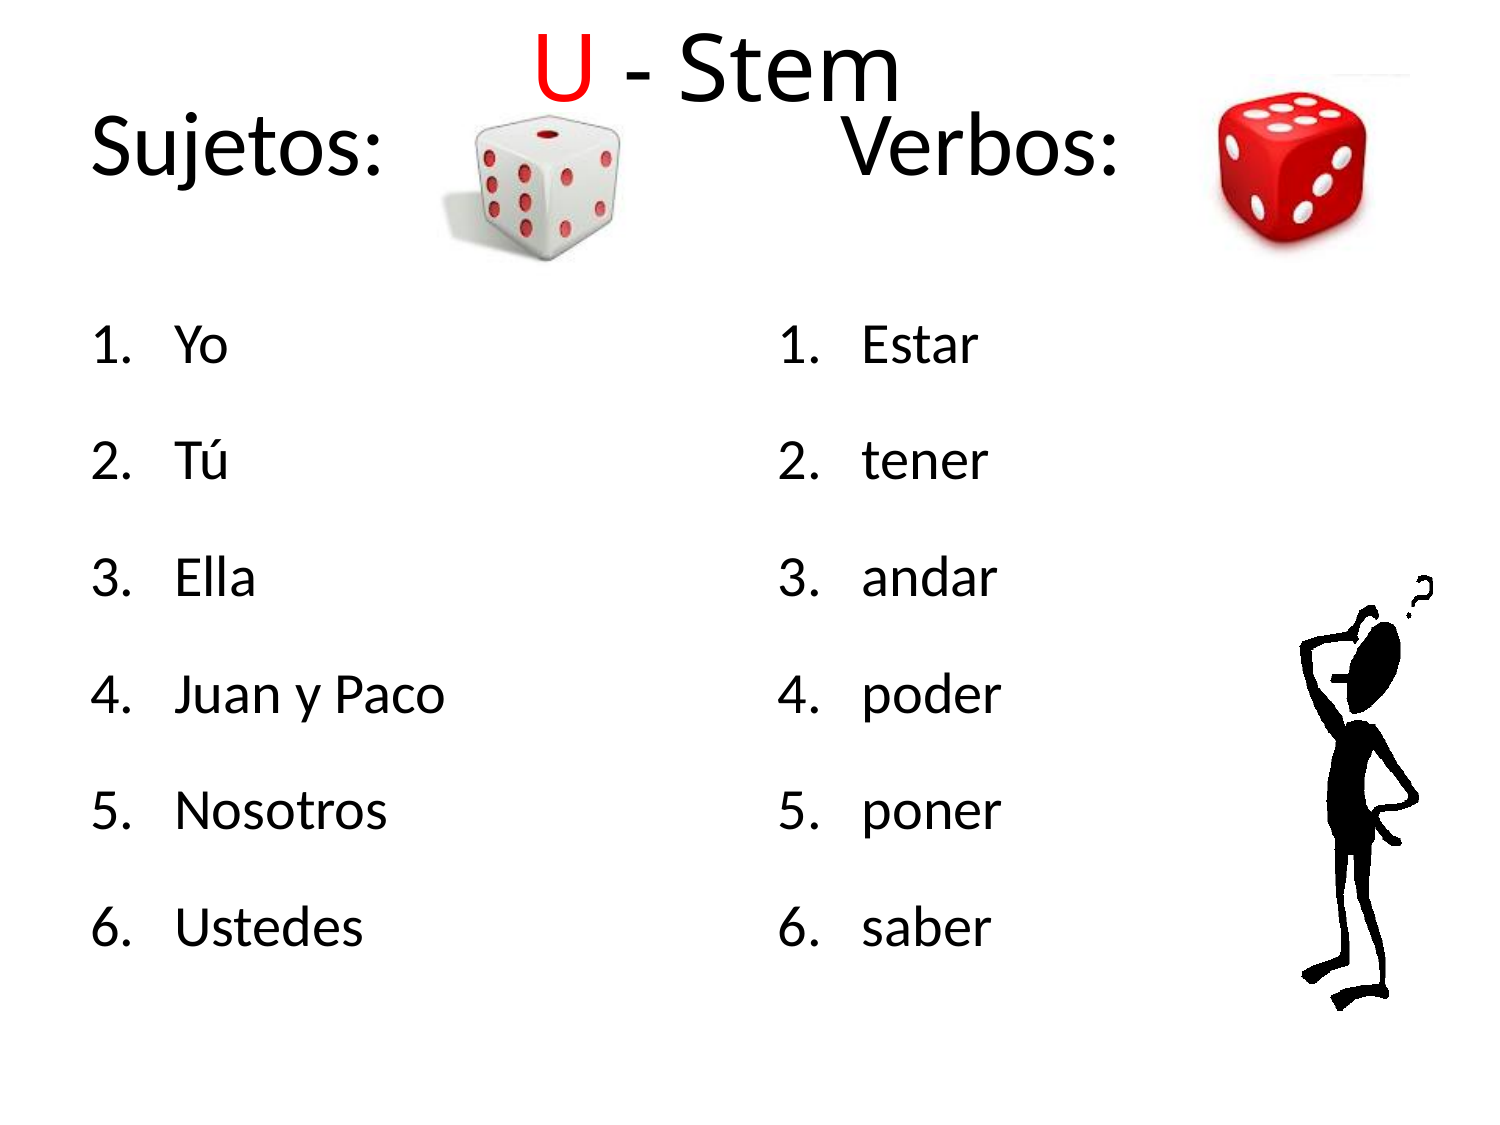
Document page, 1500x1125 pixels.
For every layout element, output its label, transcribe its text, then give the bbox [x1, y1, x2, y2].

picture [424, 112, 637, 277]
picture [1174, 74, 1410, 263]
title Sujetos: Verbos: [75, 45, 515, 233]
list Estar tener andar poder poner saber [762, 262, 1425, 1005]
list Yo Tú Ella Juan y Paco Nosotros Ustedes [75, 262, 738, 1005]
title Sujetos: Verbos: [640, 45, 1425, 233]
text_box U - Stem [515, 0, 938, 128]
picture [1299, 574, 1433, 1012]
